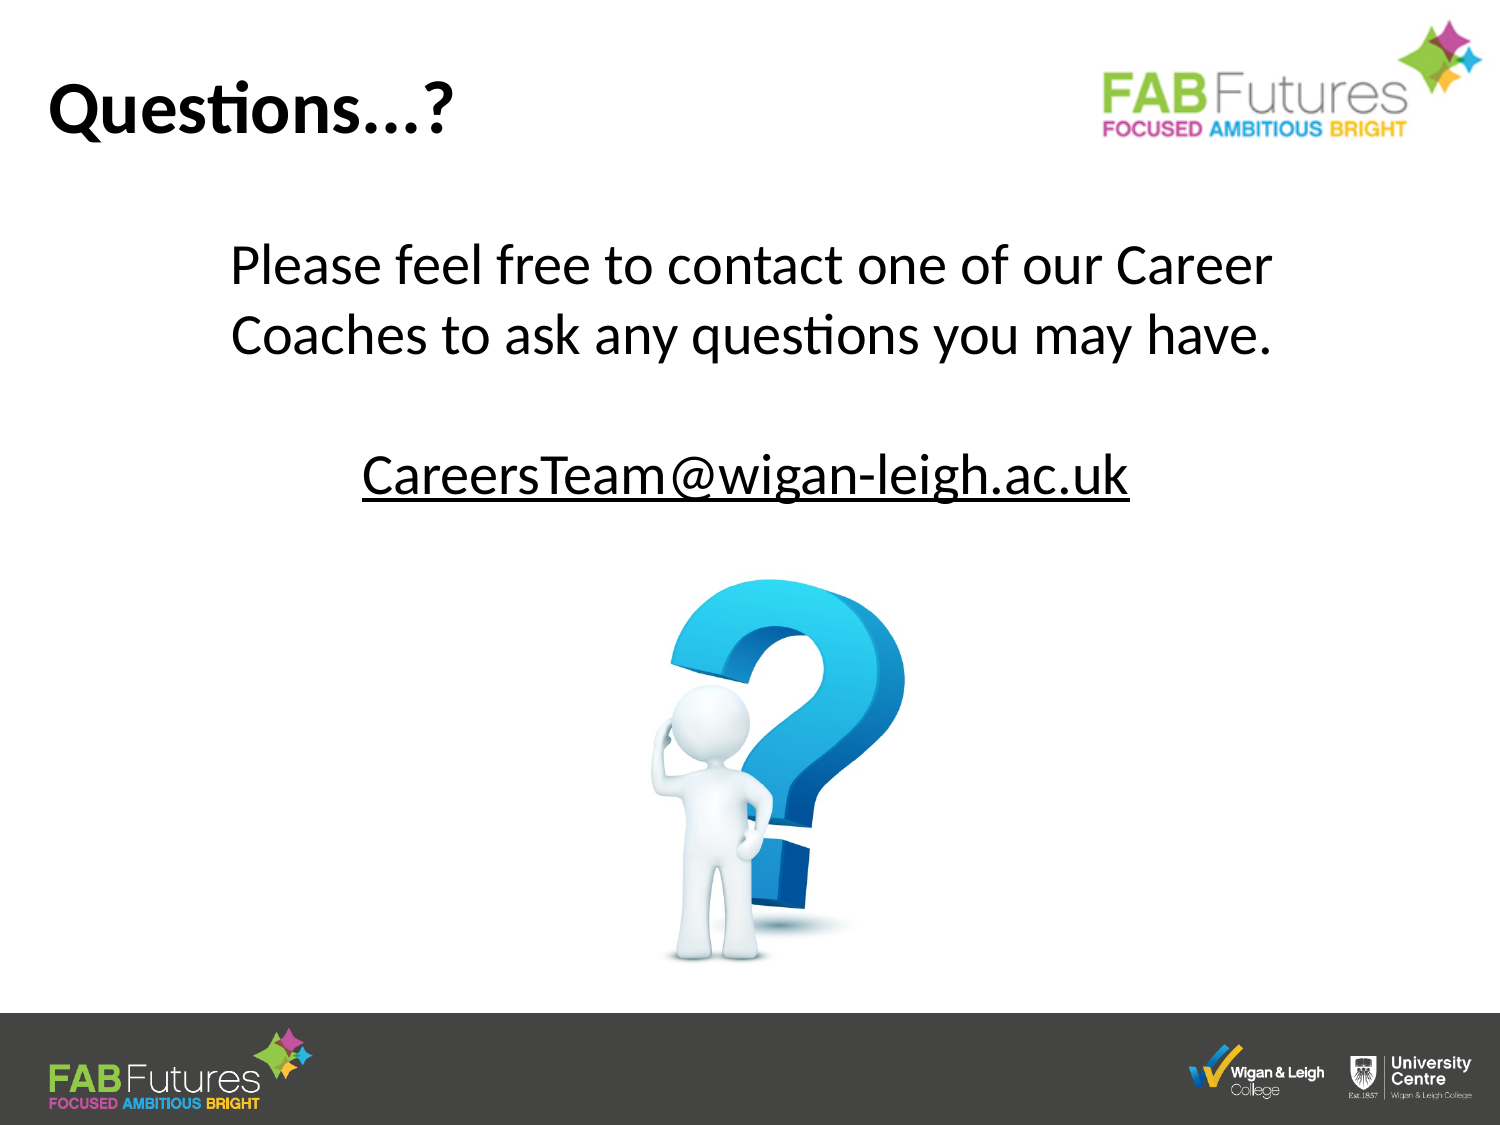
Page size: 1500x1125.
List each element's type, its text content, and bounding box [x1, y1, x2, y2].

picture [1068, 0, 1500, 193]
picture [0, 1012, 1500, 1125]
text_box Please feel free to contact one of our Career Coaches to ask any questions you may have. CareersTeam@wigan-leigh.ac.uk [169, 218, 1336, 584]
picture [542, 562, 963, 984]
text_box Questions...? [3, 51, 754, 157]
